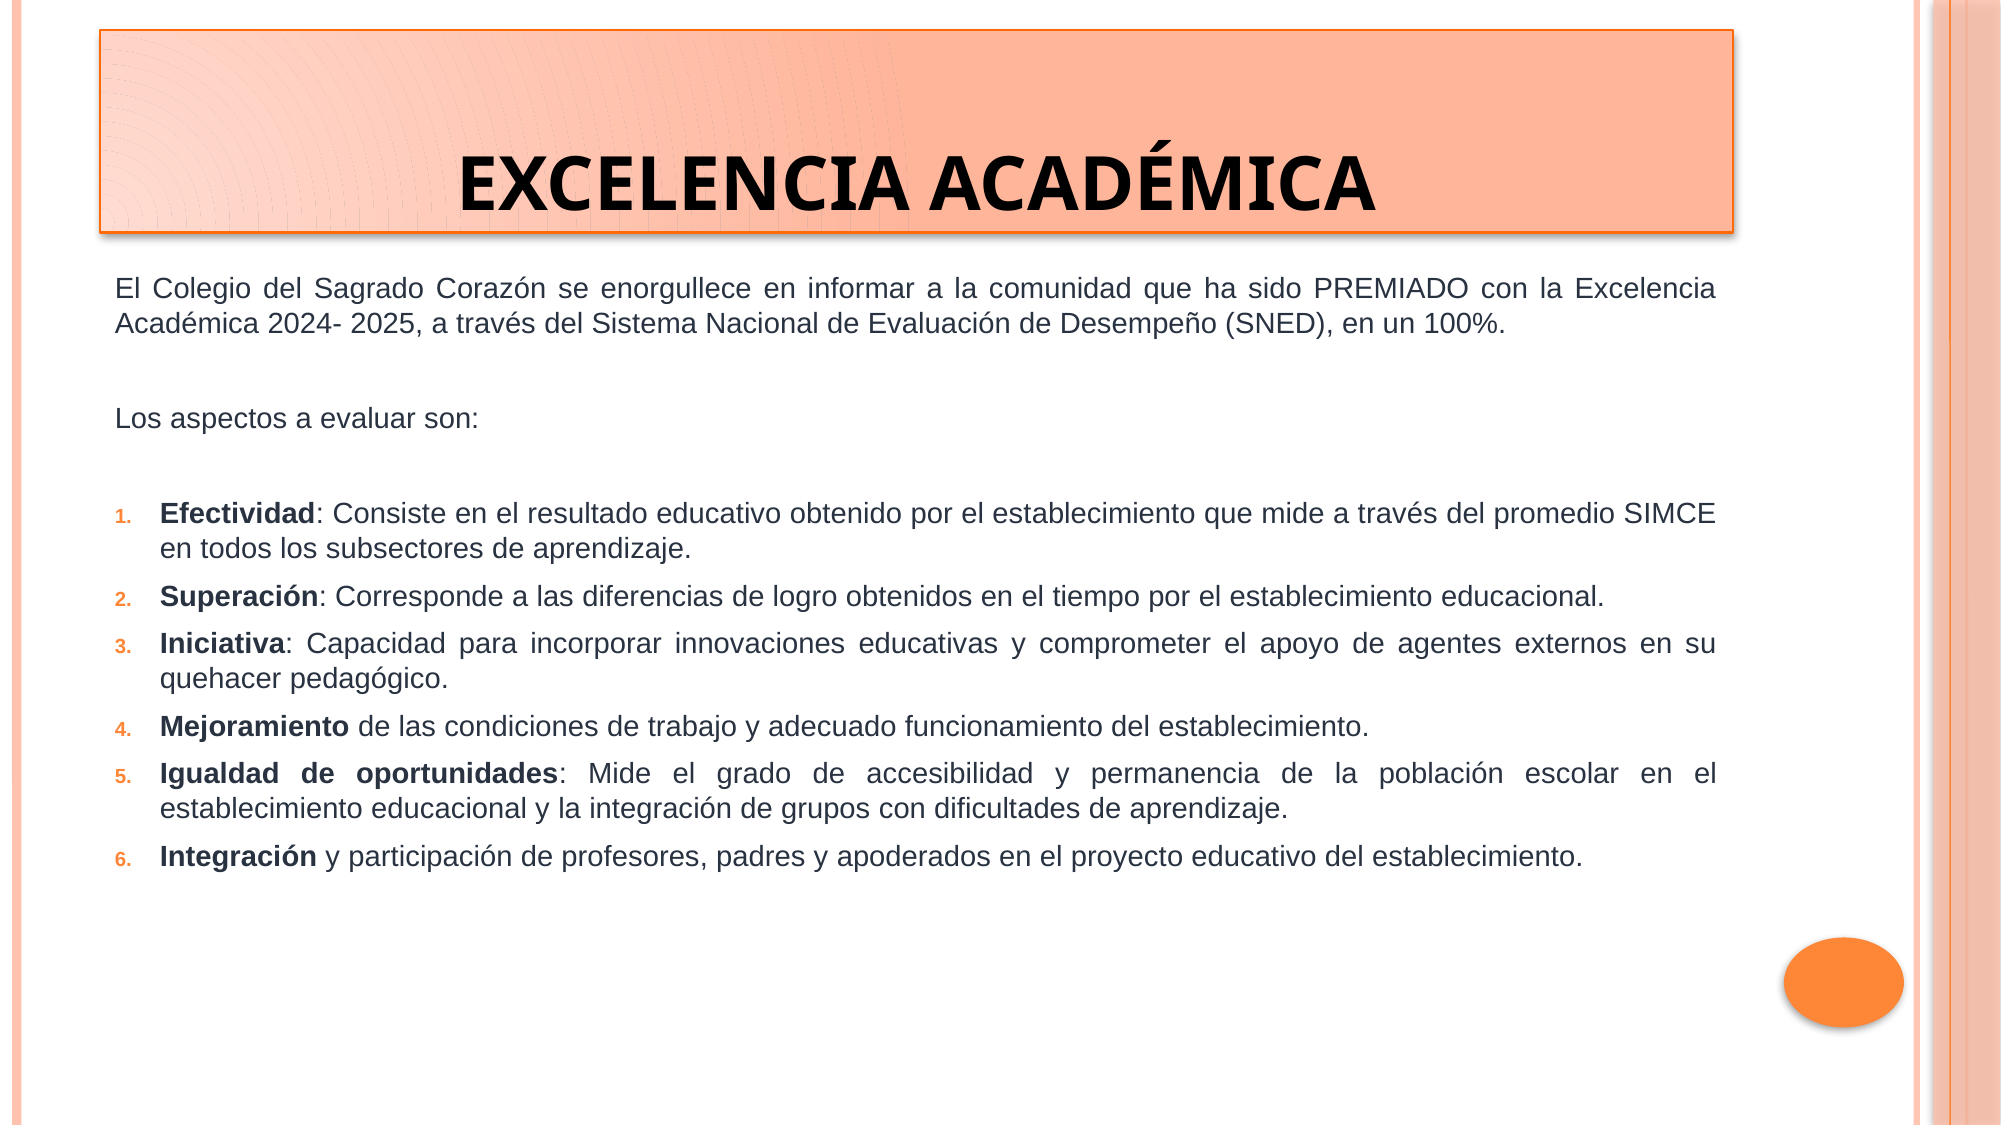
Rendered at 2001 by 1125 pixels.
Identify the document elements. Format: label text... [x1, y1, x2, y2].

title EXCELENCIA ACADÉMICA [99, 29, 1734, 234]
list El Colegio del Sagrado Corazón se enorgullece en informar a la comunidad que ha sido PREMIADO con la Excelencia Académica 2024- 2025, a través del Sistema Nacional de Evaluación de Desempeño (SNED), en un 100%. Los aspectos a evaluar son: Efectividad: Consiste en el resultado educativo obtenido por el establecimiento que mide a través del promedio SIMCE en todos los subsectores de aprendizaje. Superación: Corresponde a las diferencias de logro obtenidos en el tiempo por el establecimiento educacional. Iniciativa: Capacidad para incorporar innovaciones educativas y comprometer el apoyo de agentes externos en su quehacer pedagógico. Mejoramiento de las condiciones de trabajo y adecuado funcionamiento del establecimiento. Igualdad de oportunidades: Mide el grado de accesibilidad y permanencia de la población escolar en el establecimiento educacional y la integración de grupos con dificultades de aprendizaje. Integración y participación de profesores, padres y apoderados en el proyecto educativo del establecimiento. [99, 262, 1734, 915]
